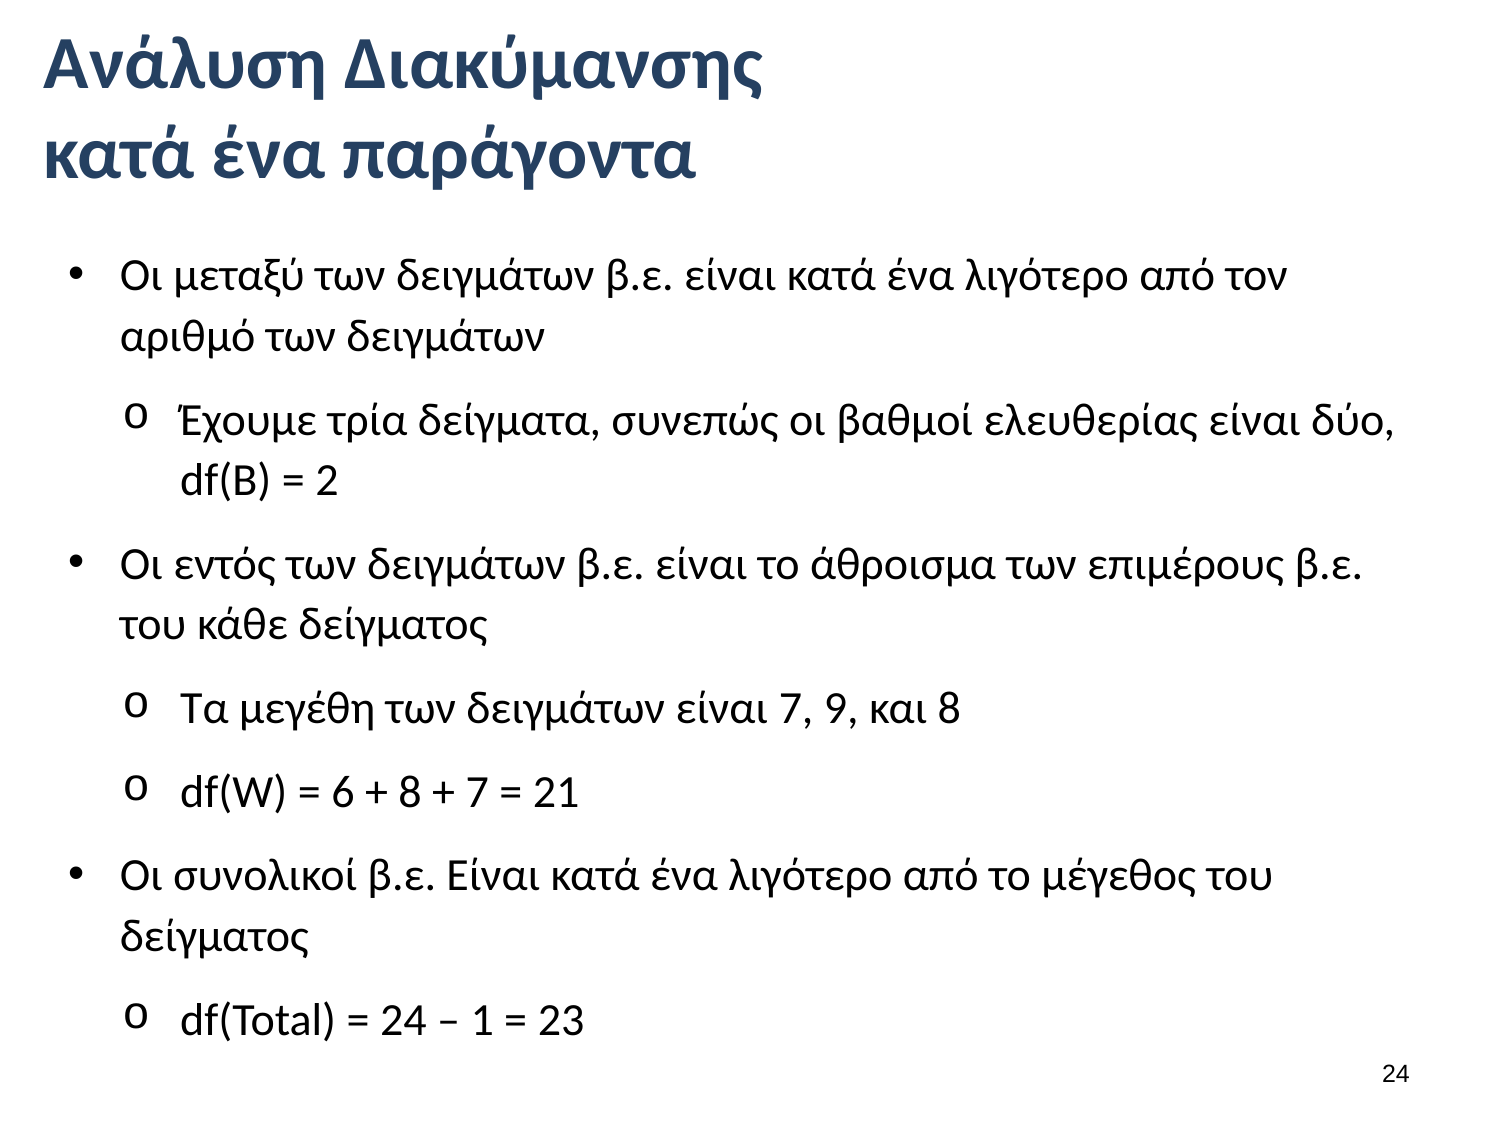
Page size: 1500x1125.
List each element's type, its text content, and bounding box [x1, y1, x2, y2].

slide_number 23 [1074, 1042, 1425, 1103]
title Ανάλυση Διακύμανσης κατά ένα παράγοντα [0, 0, 1500, 209]
list Οι μεταξύ των δειγμάτων β.ε. είναι κατά ένα λιγότερο από τον αριθμό των δειγμάτων Έχουμε τρία δείγματα, συνεπώς οι βαθμοί ελευθερίας είναι δύο, df(B) = 2 Οι εντός των δειγμάτων β.ε. είναι το άθροισμα των επιμέρους β.ε. του κάθε δείγματος Τα μεγέθη των δειγμάτων είναι 7, 9, και 8 df(W) = 6 + 8 + 7 = 21 Οι συνολικοί β.ε. Είναι κατά ένα λιγότερο από το μέγεθος του δείγματος df(Total) = 24 – 1 = 23 [53, 231, 1425, 1059]
